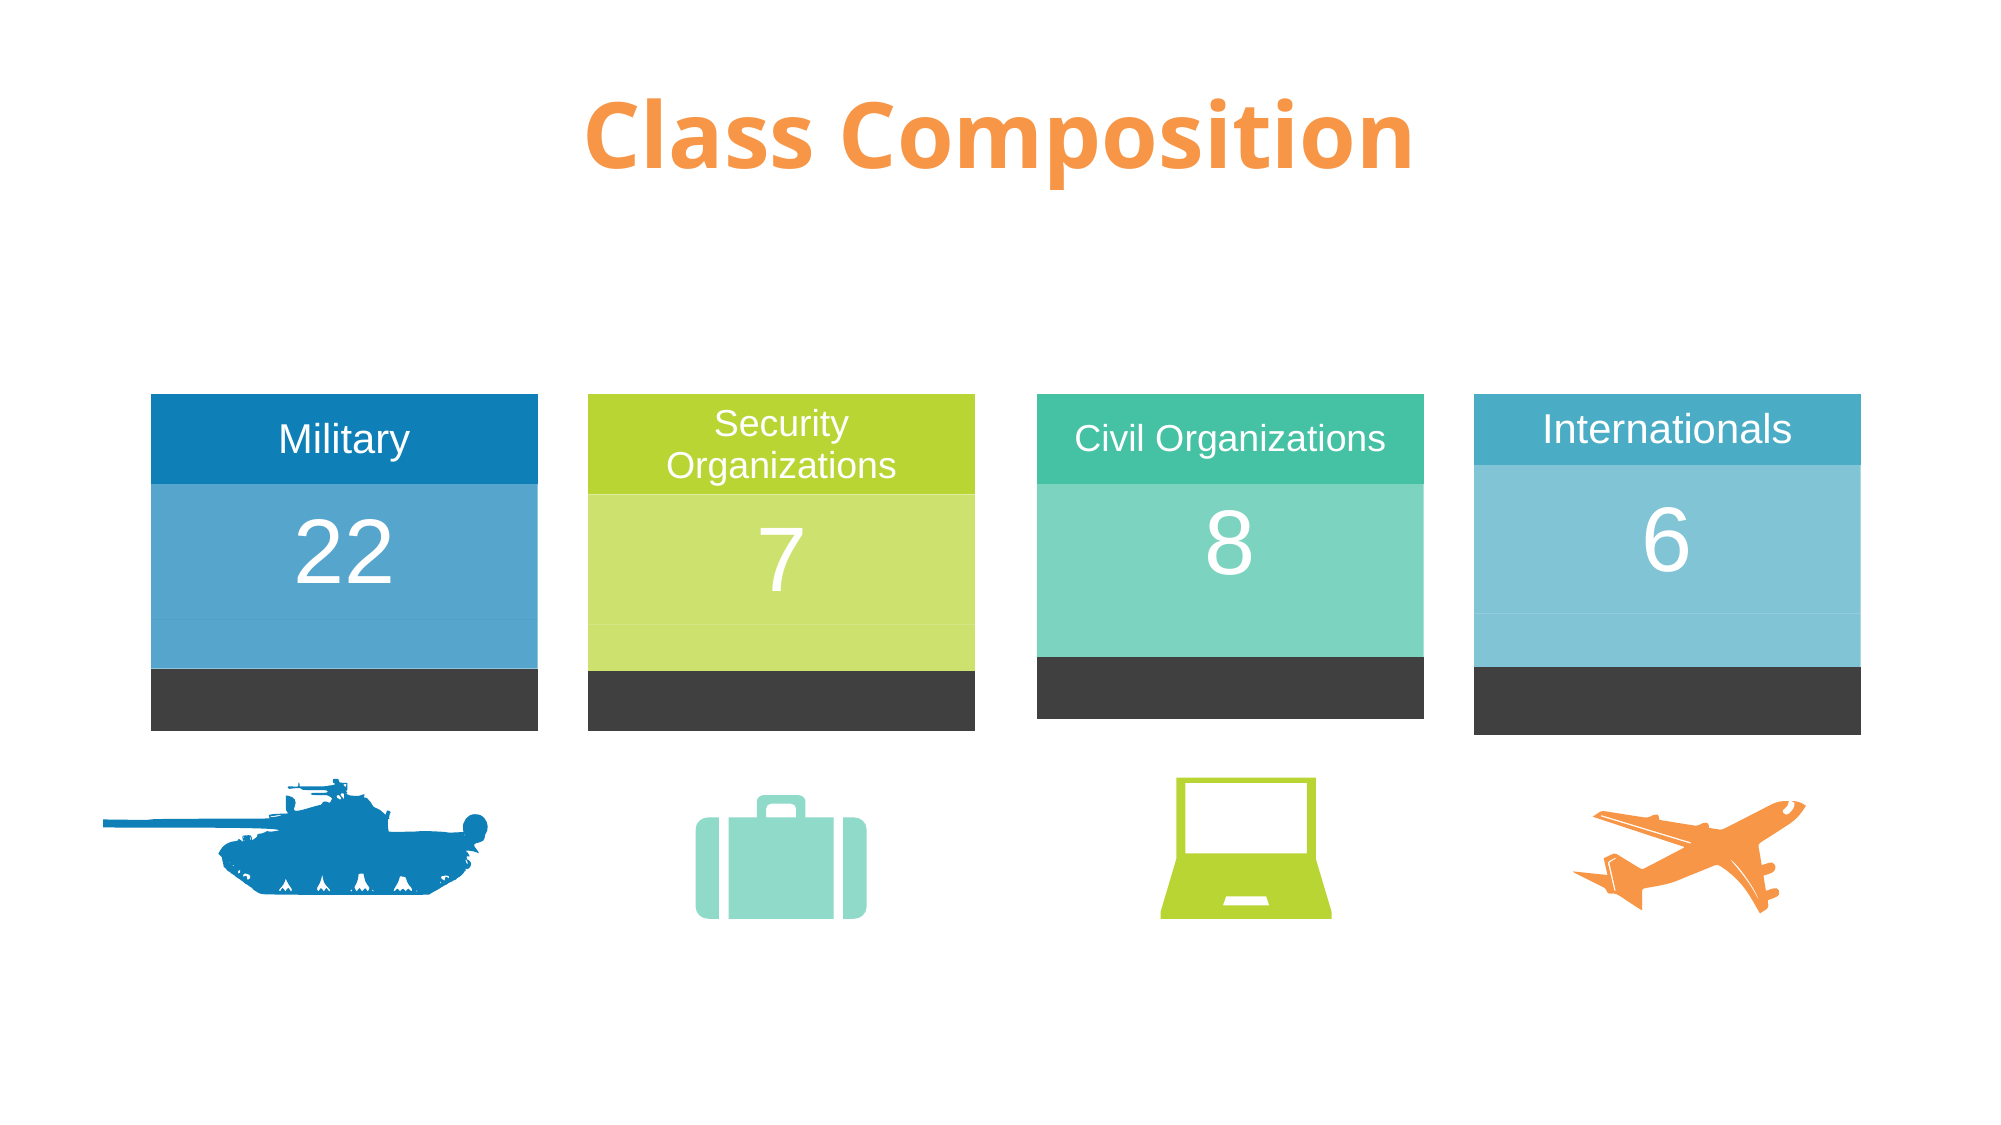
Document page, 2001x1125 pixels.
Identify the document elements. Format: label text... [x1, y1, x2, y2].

table_cell [151, 620, 538, 669]
table_cell 8 [1037, 484, 1424, 657]
text_box [103, 778, 488, 895]
table_header Civil Organizations [1037, 394, 1424, 484]
table_cell [151, 669, 538, 731]
text_box [727, 794, 835, 920]
table_cell mate [588, 671, 975, 731]
text_box [1572, 801, 1806, 914]
table_cell [1037, 657, 1424, 719]
text_box [842, 816, 868, 920]
table_cell 7 [588, 494, 975, 625]
table_cell [1474, 667, 1861, 735]
table_cell 22 [151, 484, 538, 620]
table_cell [1474, 614, 1861, 667]
text_box [1159, 776, 1333, 920]
table_cell [588, 625, 975, 671]
table_header Military [151, 394, 538, 484]
text_box [694, 816, 721, 920]
table_header Security Organizations [588, 394, 975, 494]
table_header Internationals [1474, 394, 1861, 465]
table_cell 6 [1474, 465, 1861, 614]
